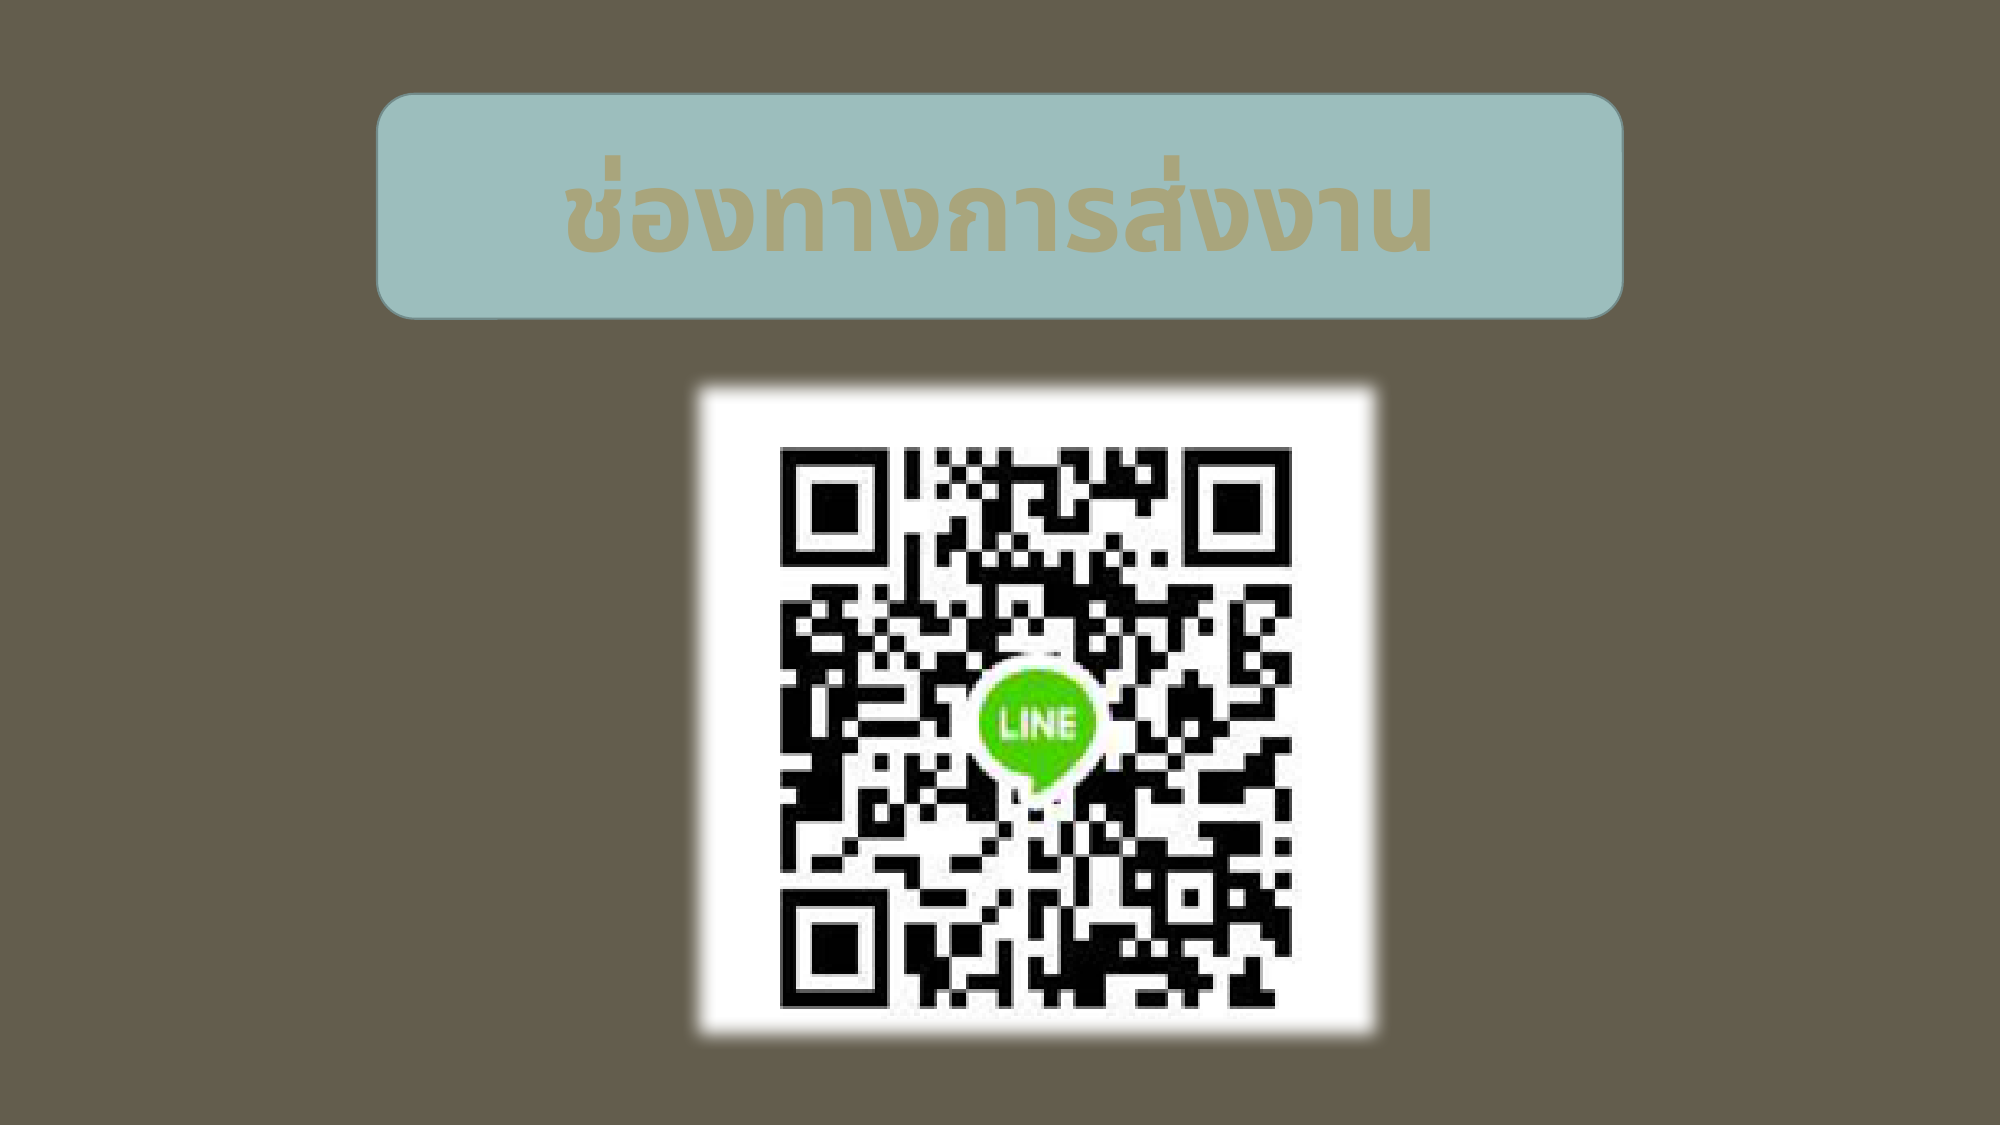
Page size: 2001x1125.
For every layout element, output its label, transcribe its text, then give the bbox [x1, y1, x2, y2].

text_box ช่องทางการส่งงาน [375, 92, 1624, 320]
picture [681, 369, 1393, 1050]
